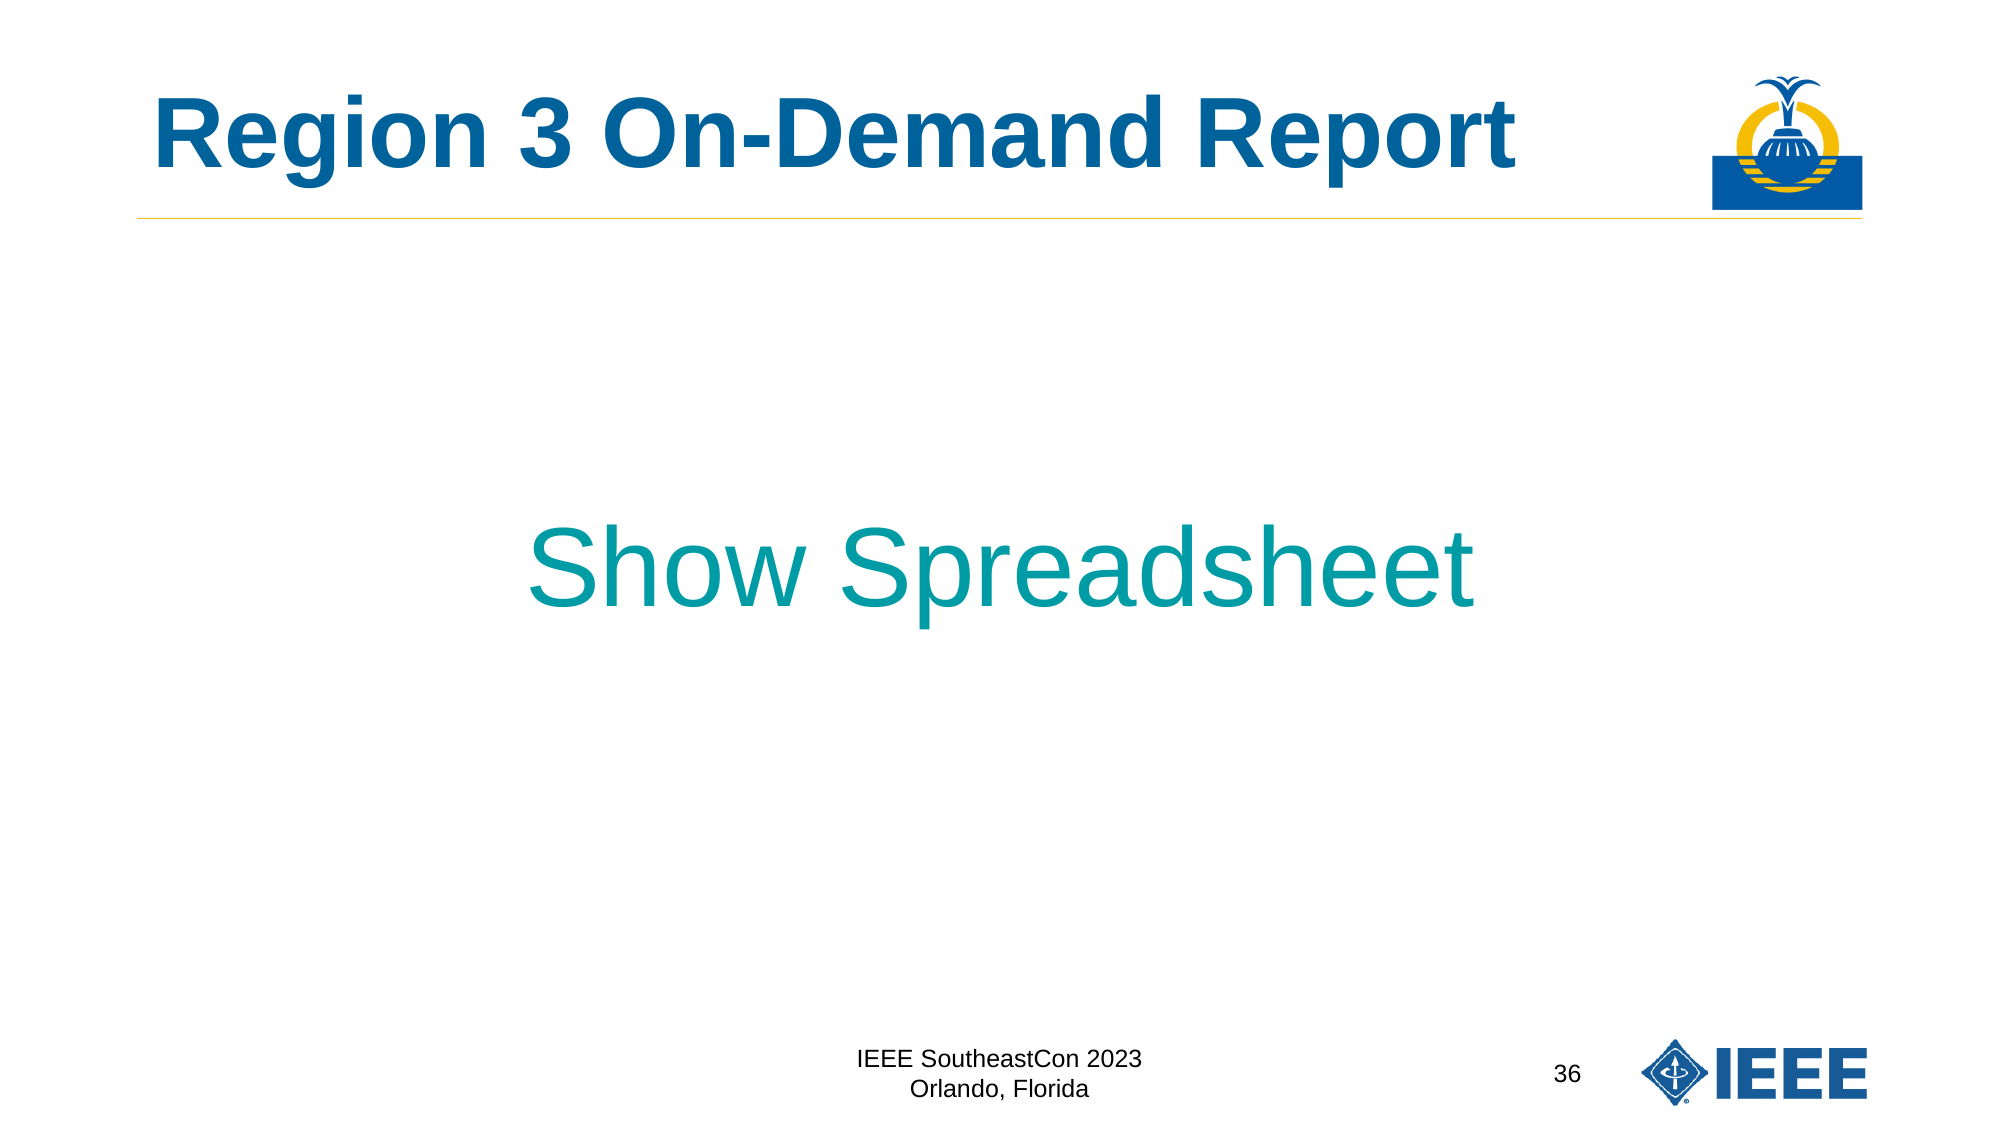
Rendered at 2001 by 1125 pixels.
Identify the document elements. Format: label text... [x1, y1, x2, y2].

picture [1712, 59, 1863, 210]
title Region 3 On-Demand Report [137, 59, 1677, 210]
footer IEEE SoutheastCon 2023 Orlando, Florida [662, 1042, 1338, 1103]
slide_number 36 [1538, 1042, 1863, 1103]
picture [1641, 1039, 1867, 1106]
text_box Show Spreadsheet [509, 486, 1491, 637]
